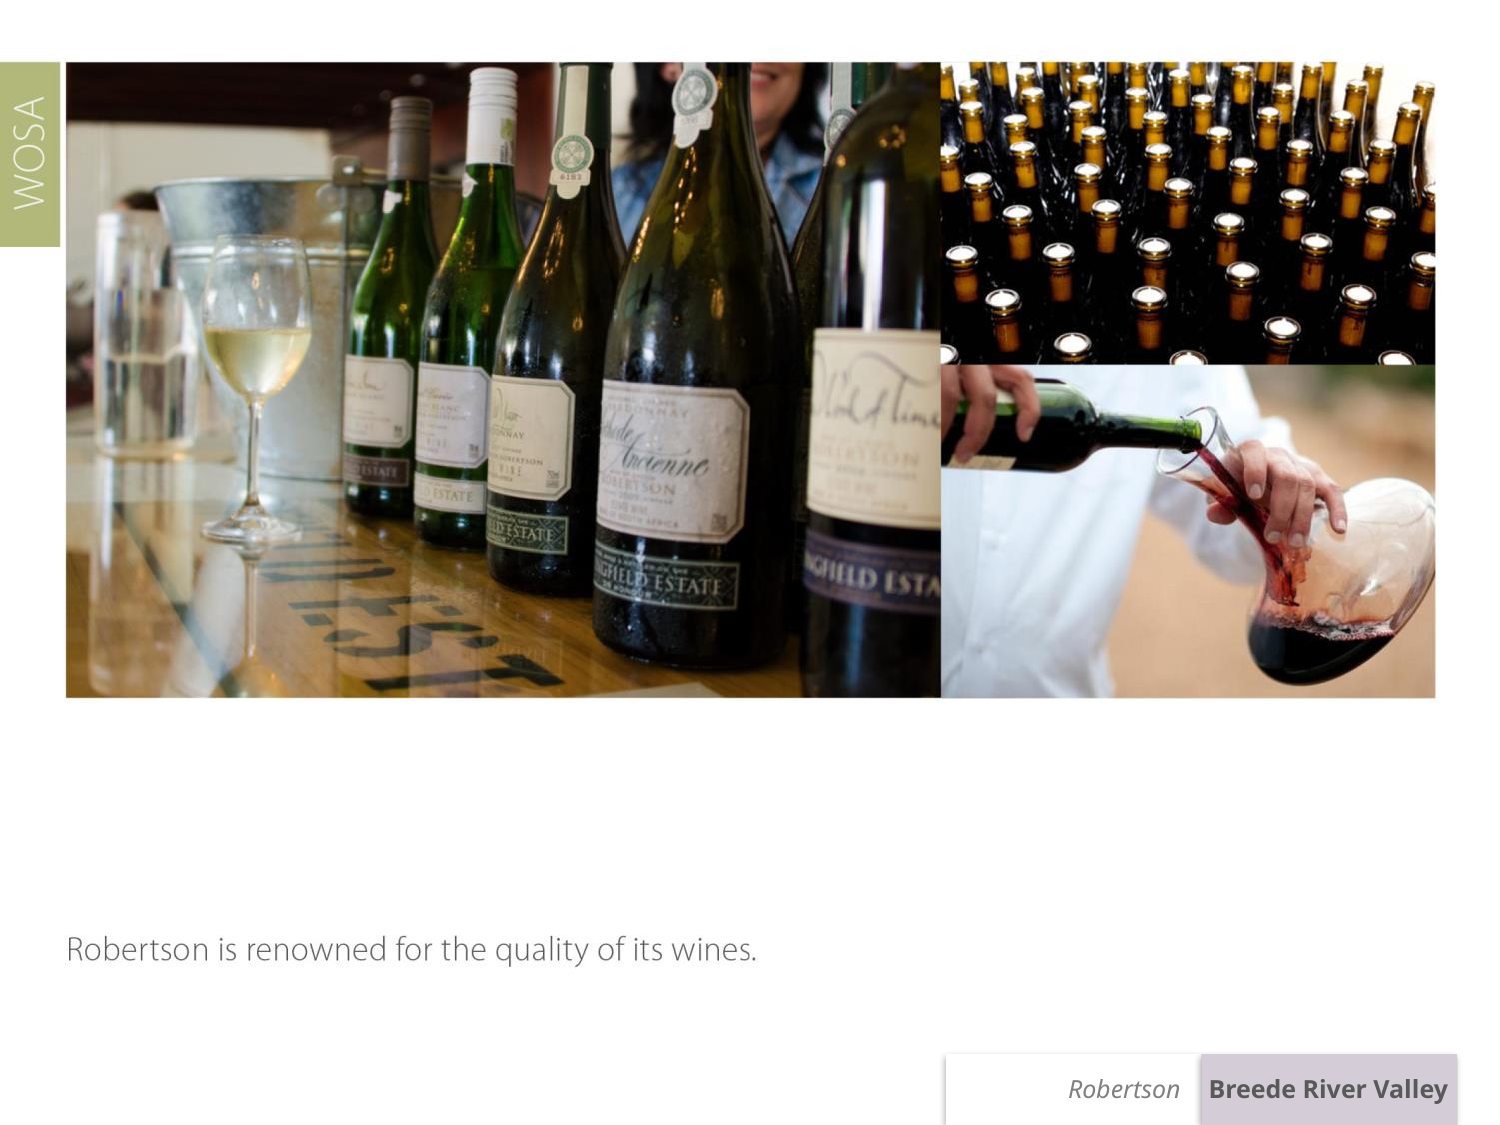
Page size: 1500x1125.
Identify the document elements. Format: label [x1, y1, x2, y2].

picture [0, 0, 1500, 1125]
text_box [945, 1053, 1458, 1125]
